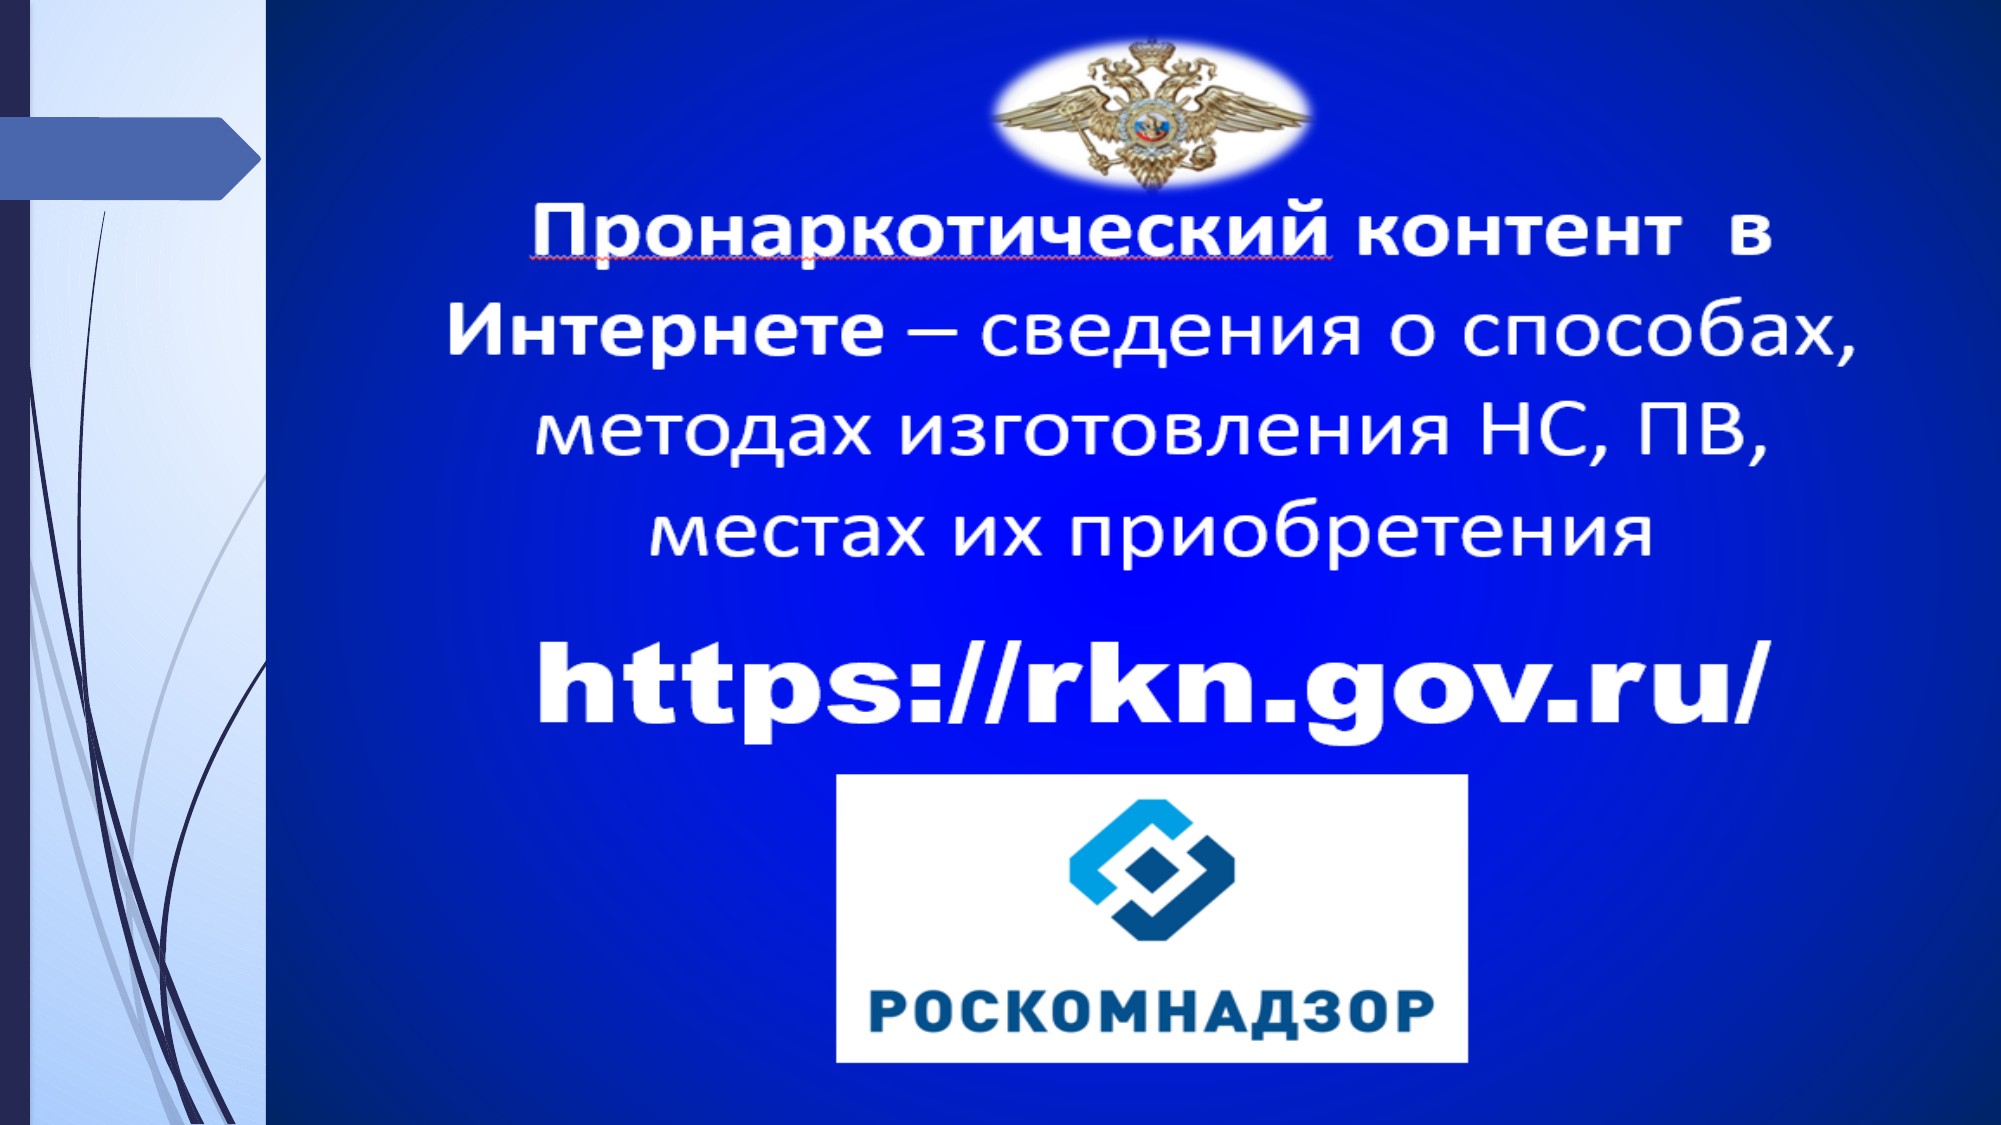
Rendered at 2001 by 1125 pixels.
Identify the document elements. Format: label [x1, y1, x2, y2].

picture [265, 0, 2001, 1125]
